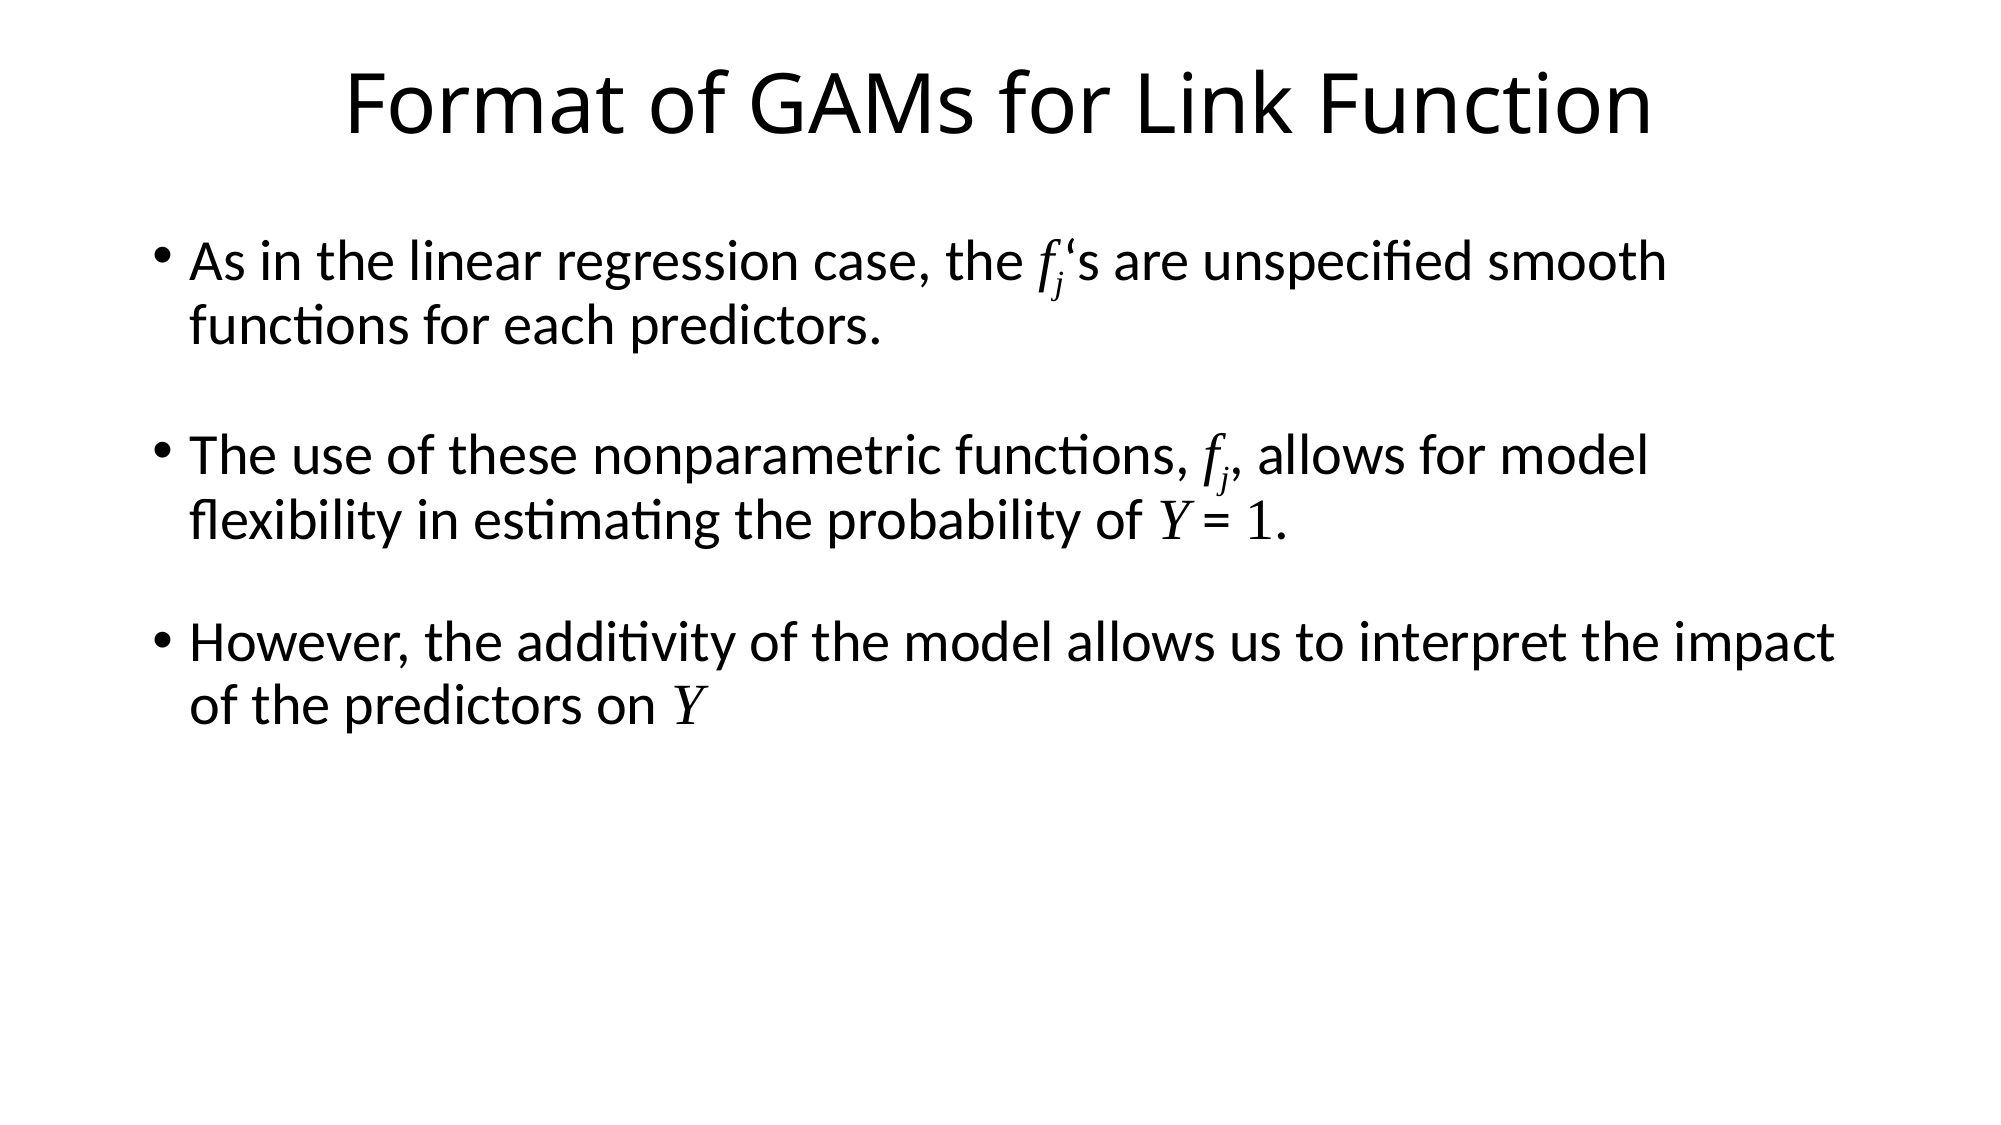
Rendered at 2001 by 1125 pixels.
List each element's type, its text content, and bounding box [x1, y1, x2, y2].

title Format of GAMs for Link Function [137, 0, 1863, 215]
list As in the linear regression case, the fj‘s are unspecified smooth functions for each predictors. The use of these nonparametric functions, fj, allows for model flexibility in estimating the probability of Y = 1. However, the additivity of the model allows us to interpret the impact of the predictors on Y [137, 215, 1863, 1014]
